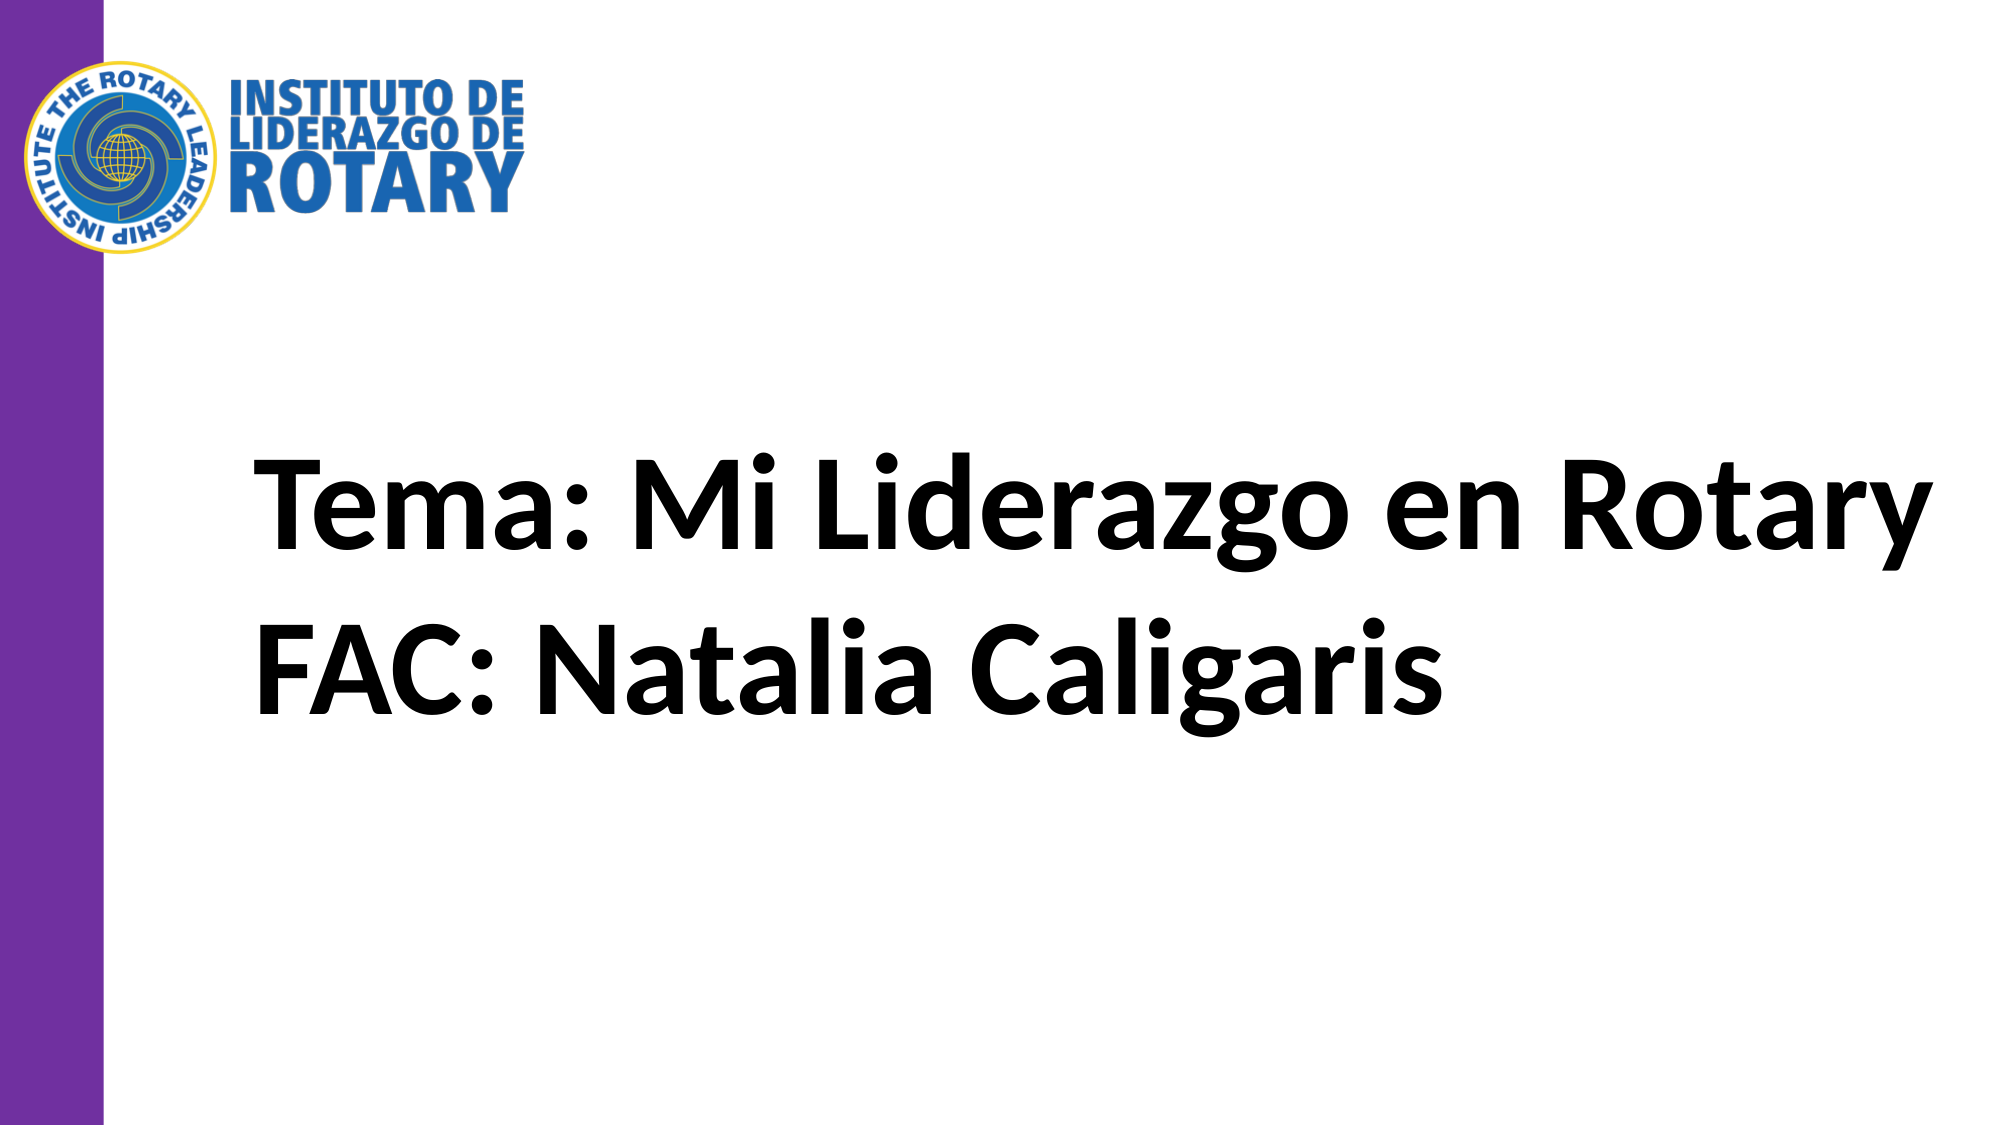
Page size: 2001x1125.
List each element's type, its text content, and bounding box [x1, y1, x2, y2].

text_box Tema: Mi Liderazgo en Rotary FAC: Natalia Caligaris [239, 404, 1952, 750]
picture [230, 79, 525, 214]
text_box [0, 0, 105, 1125]
picture [22, 59, 219, 256]
